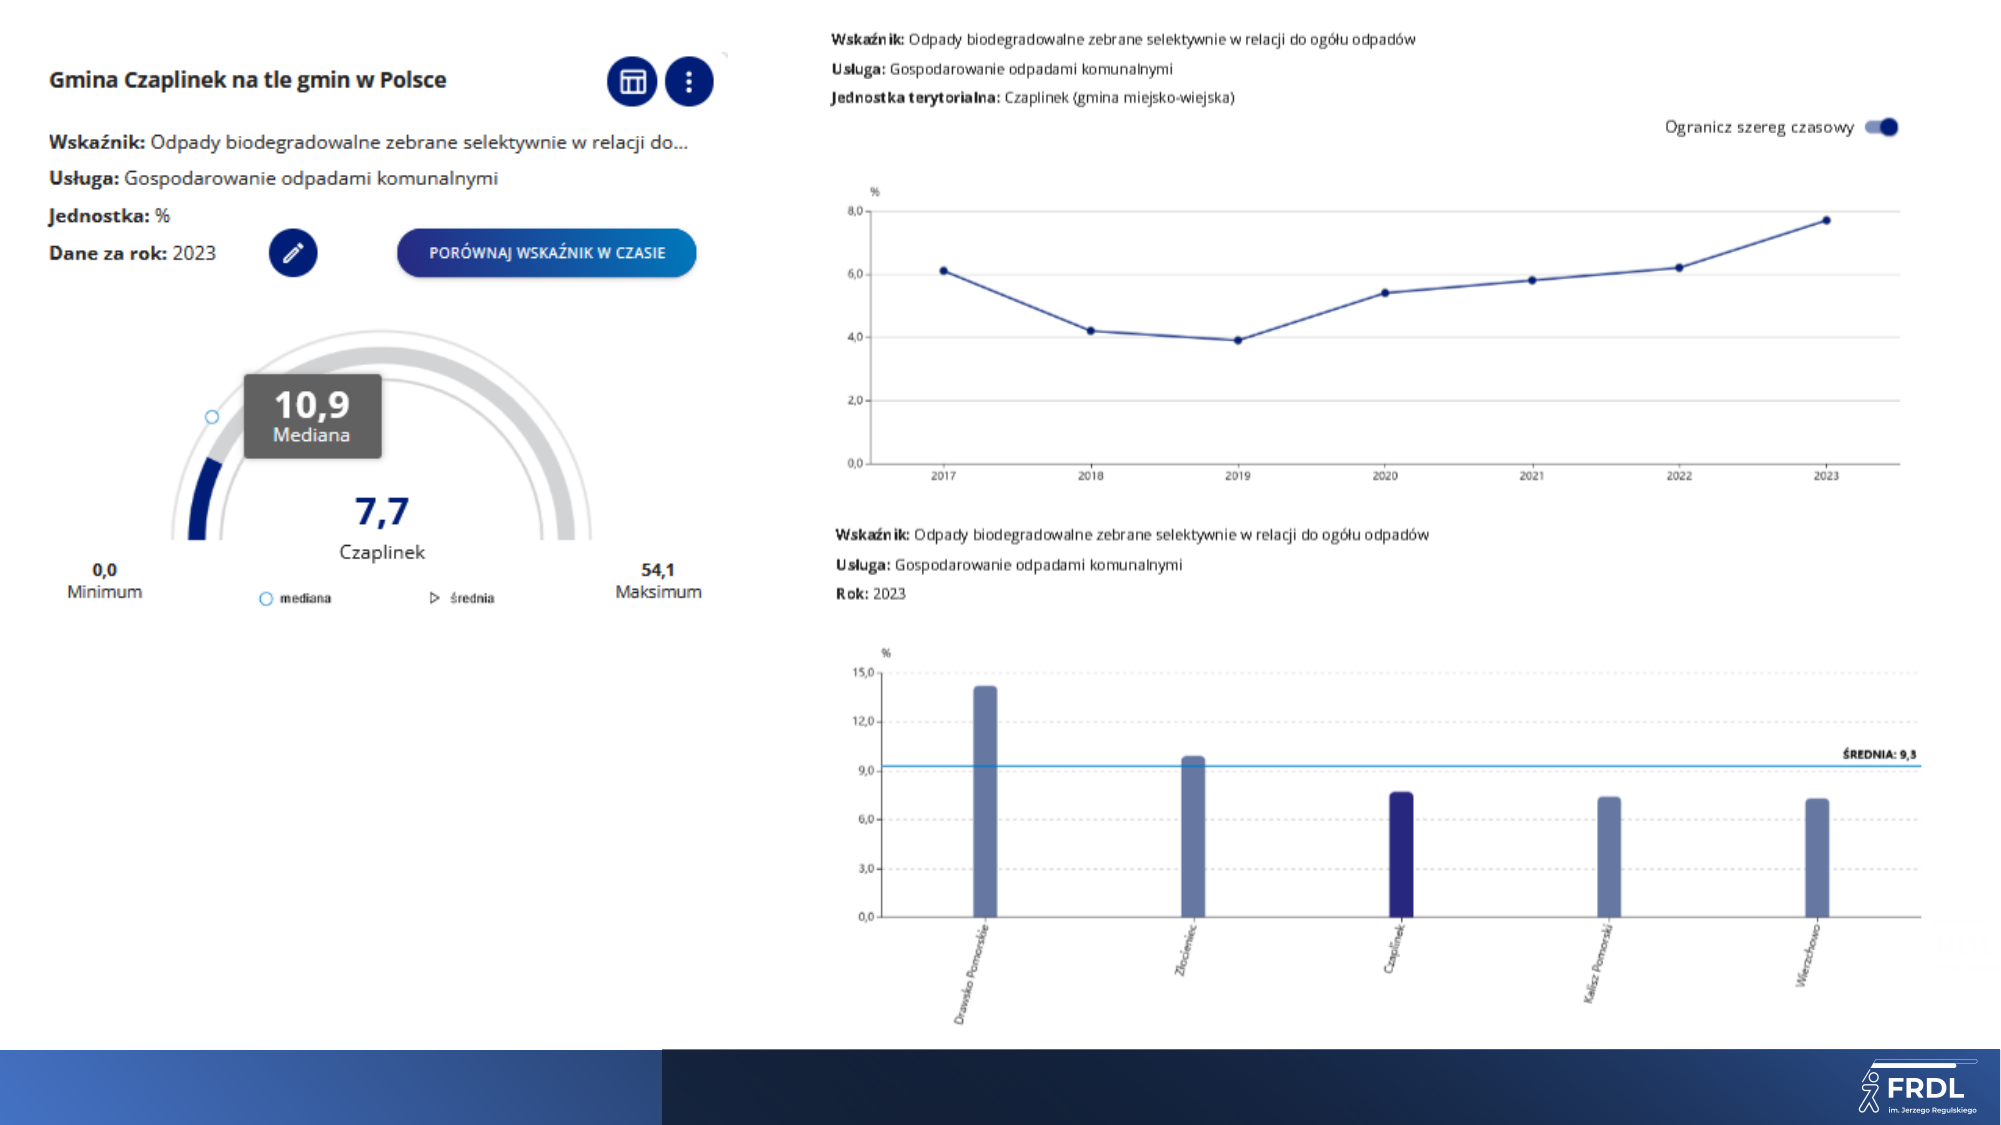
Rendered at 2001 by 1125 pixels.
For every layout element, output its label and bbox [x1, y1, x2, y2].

picture [829, 520, 2001, 1125]
picture [47, 52, 728, 617]
picture [829, 29, 1907, 498]
